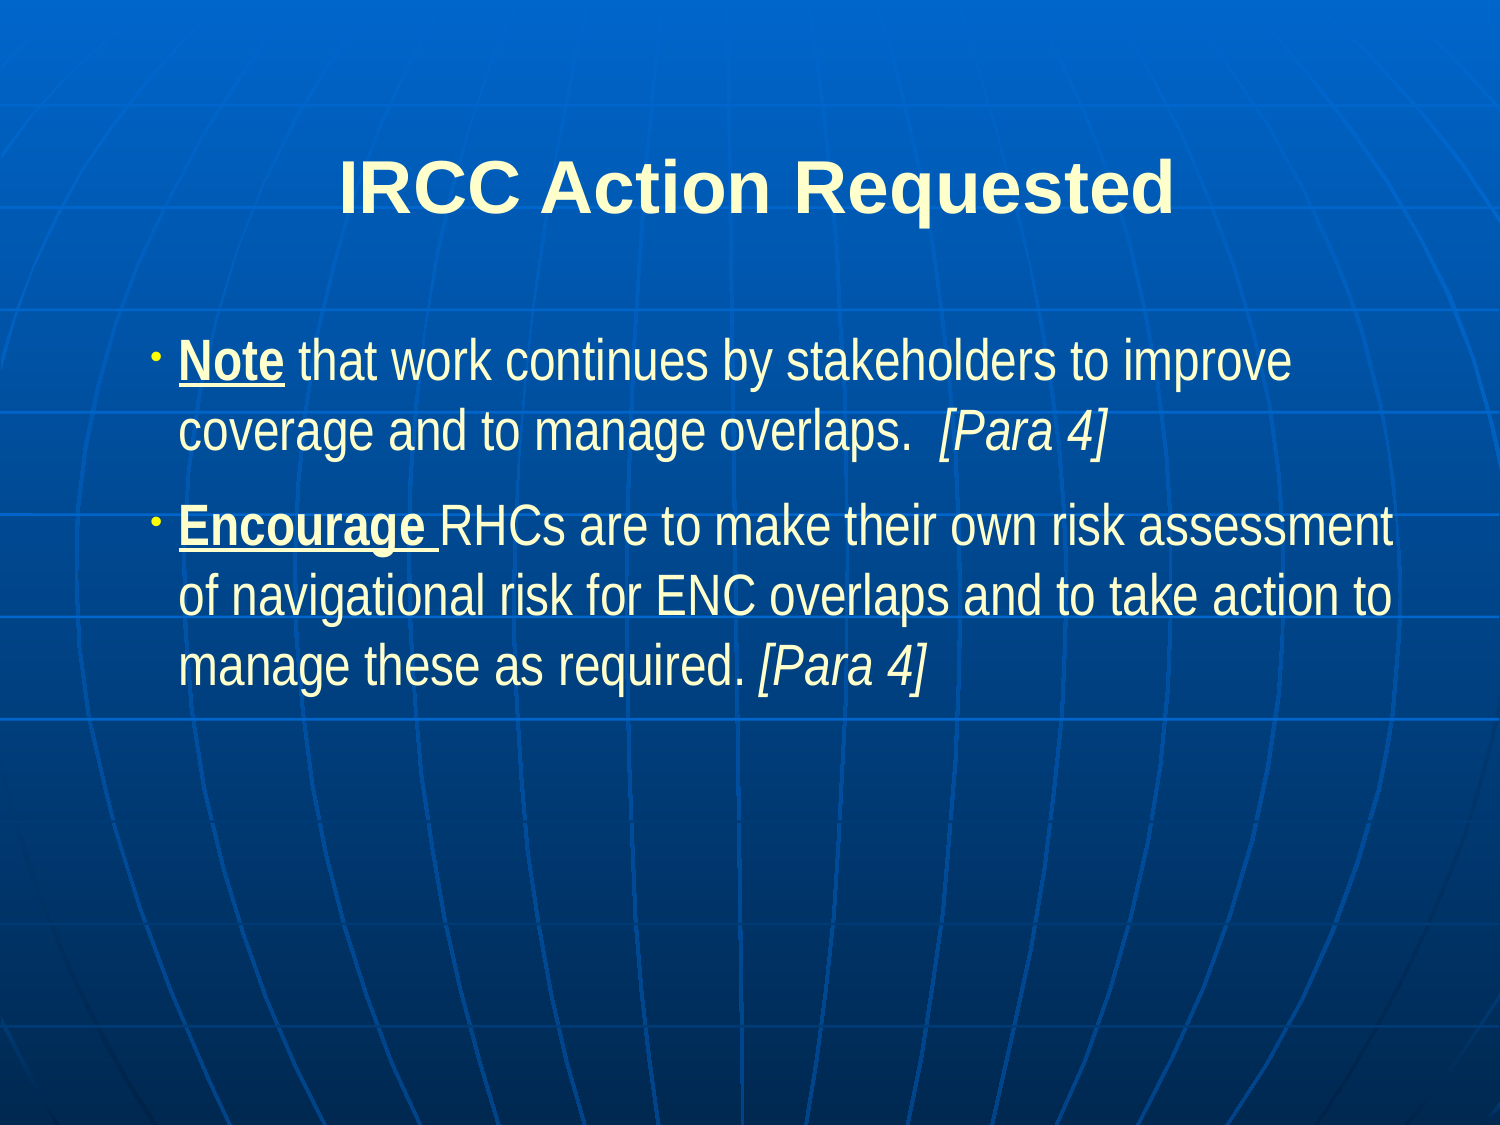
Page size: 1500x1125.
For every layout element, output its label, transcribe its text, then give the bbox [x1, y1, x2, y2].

title IRCC Action Requested [135, 89, 1381, 278]
list Note that work continues by stakeholders to improve coverage and to manage overlaps. [Para 4] Encourage RHCs are to make their own risk assessment of navigational risk for ENC overlaps and to take action to manage these as required. [Para 4] [76, 314, 1436, 1059]
